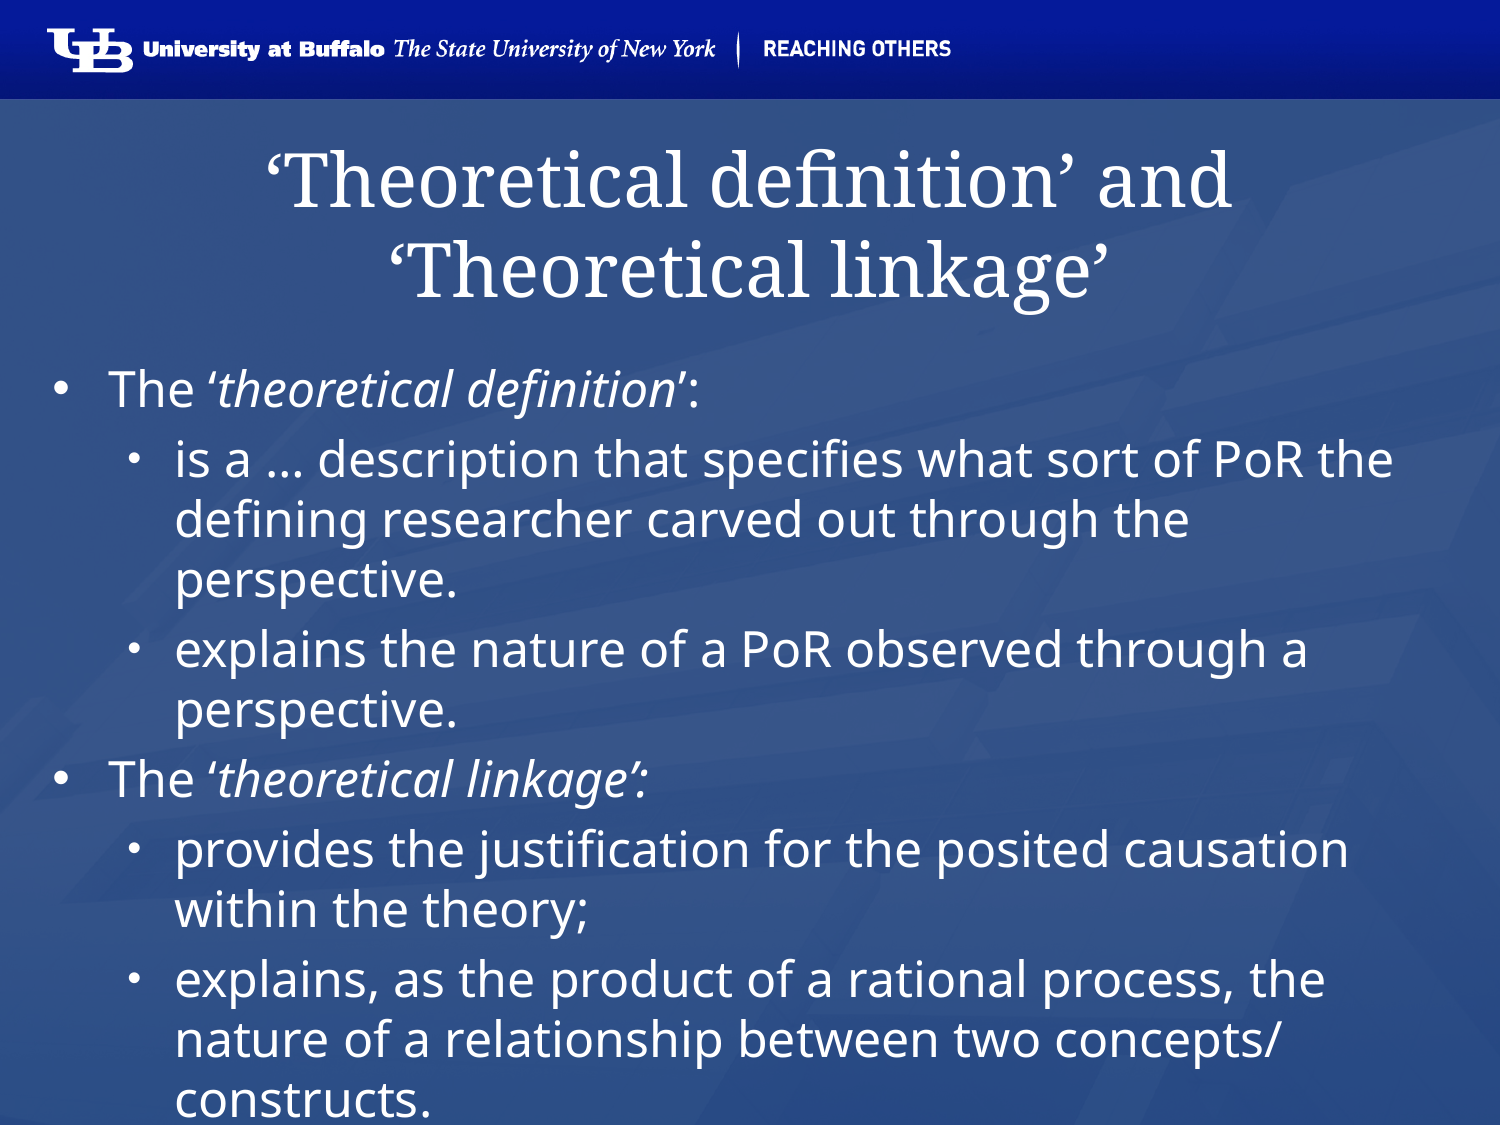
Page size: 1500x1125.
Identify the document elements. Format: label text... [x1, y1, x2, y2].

title ‘Theoretical definition’ and ‘Theoretical linkage’ [37, 125, 1463, 250]
list The ‘theoretical definition’: is a … description that specifies what sort of PoR the defining researcher carved out through the perspective. explains the nature of a PoR observed through a perspective. The ‘theoretical linkage’: provides the justification for the posited causation within the theory; explains, as the product of a rational process, the nature of a relationship between two concepts/ constructs. [37, 350, 1463, 1088]
picture [0, 0, 1500, 99]
